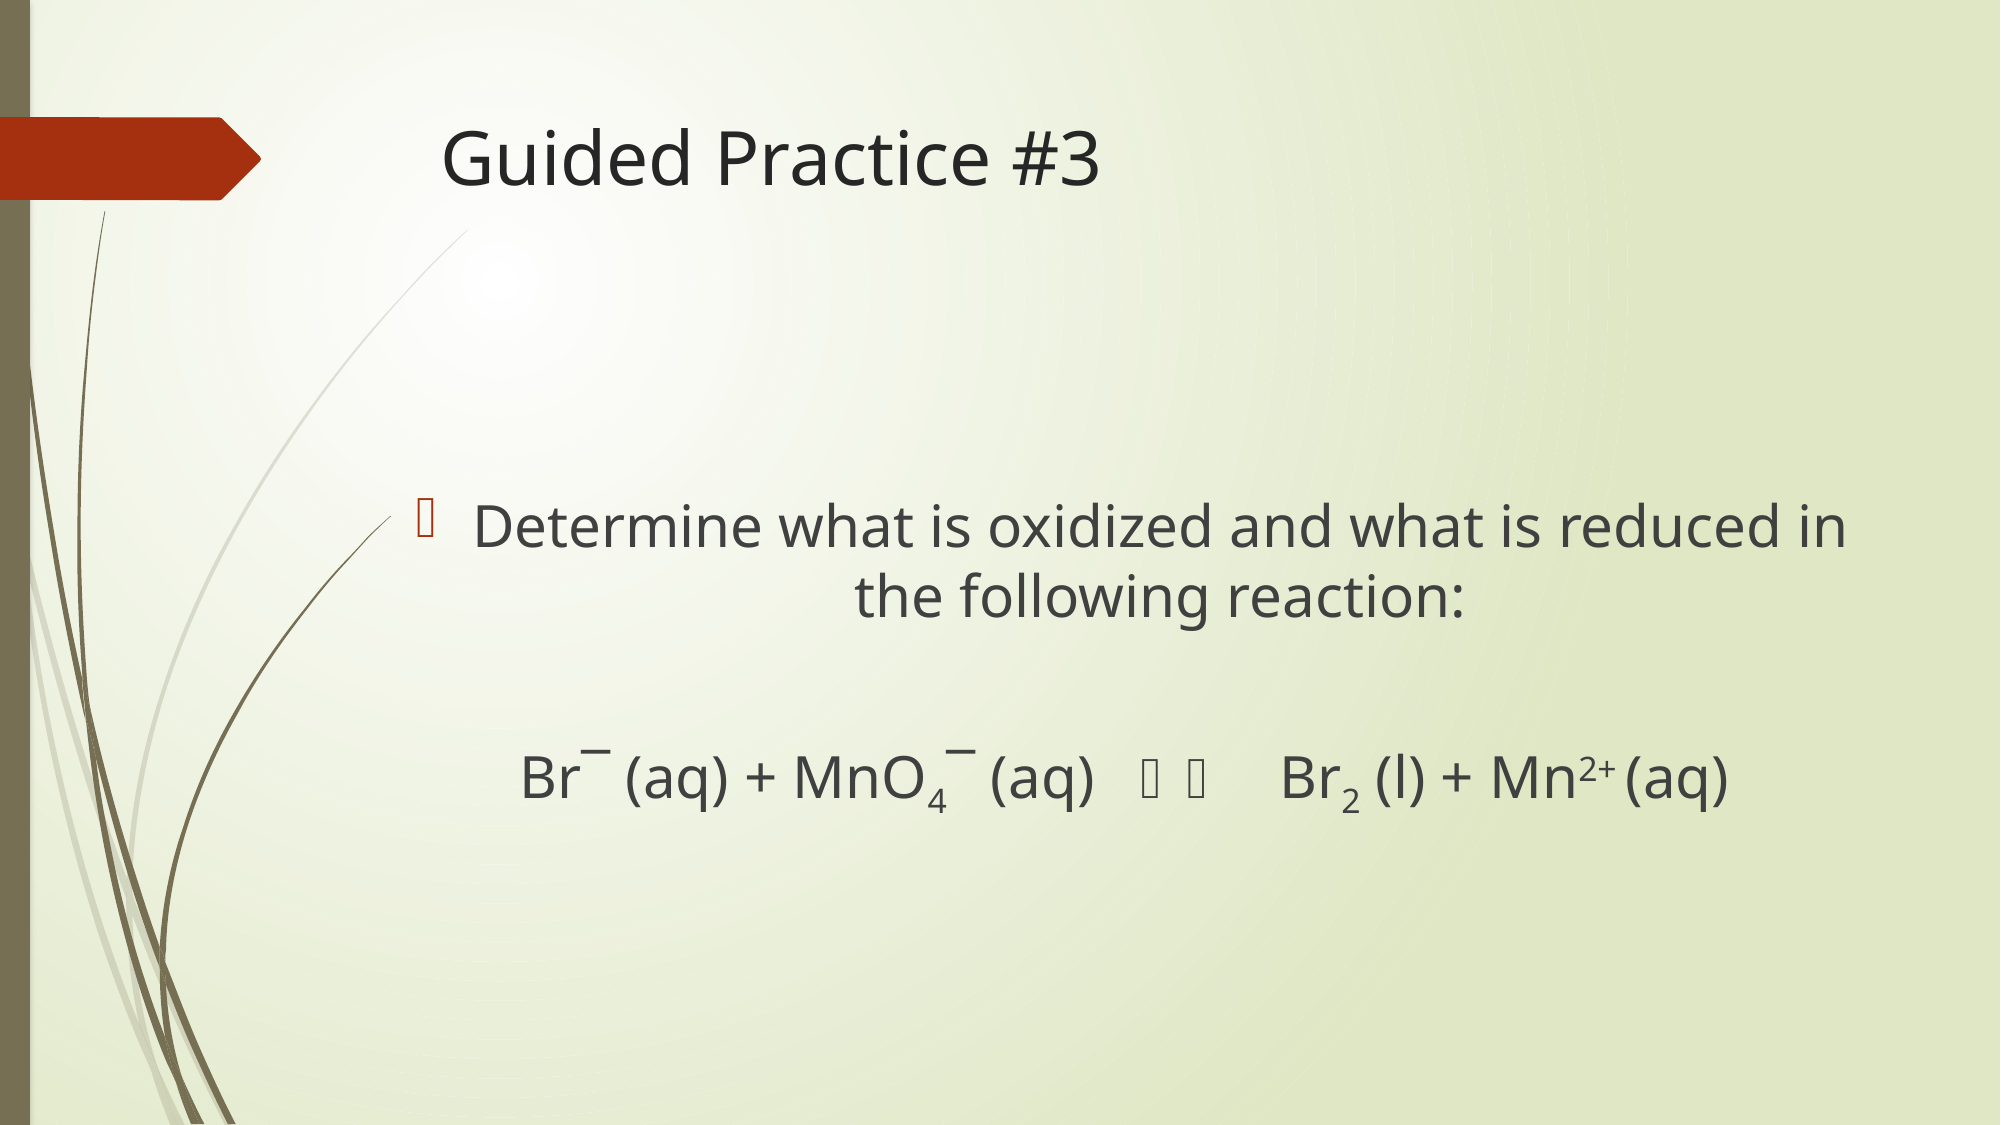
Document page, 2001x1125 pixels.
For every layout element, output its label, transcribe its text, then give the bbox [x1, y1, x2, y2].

title Guided Practice #3 [425, 102, 1888, 313]
list Determine what is oxidized and what is reduced in the following reaction: Br¯ (aq) + MnO4¯ (aq)  Br2 (l) + Mn2+ (aq) [376, 350, 1888, 970]
